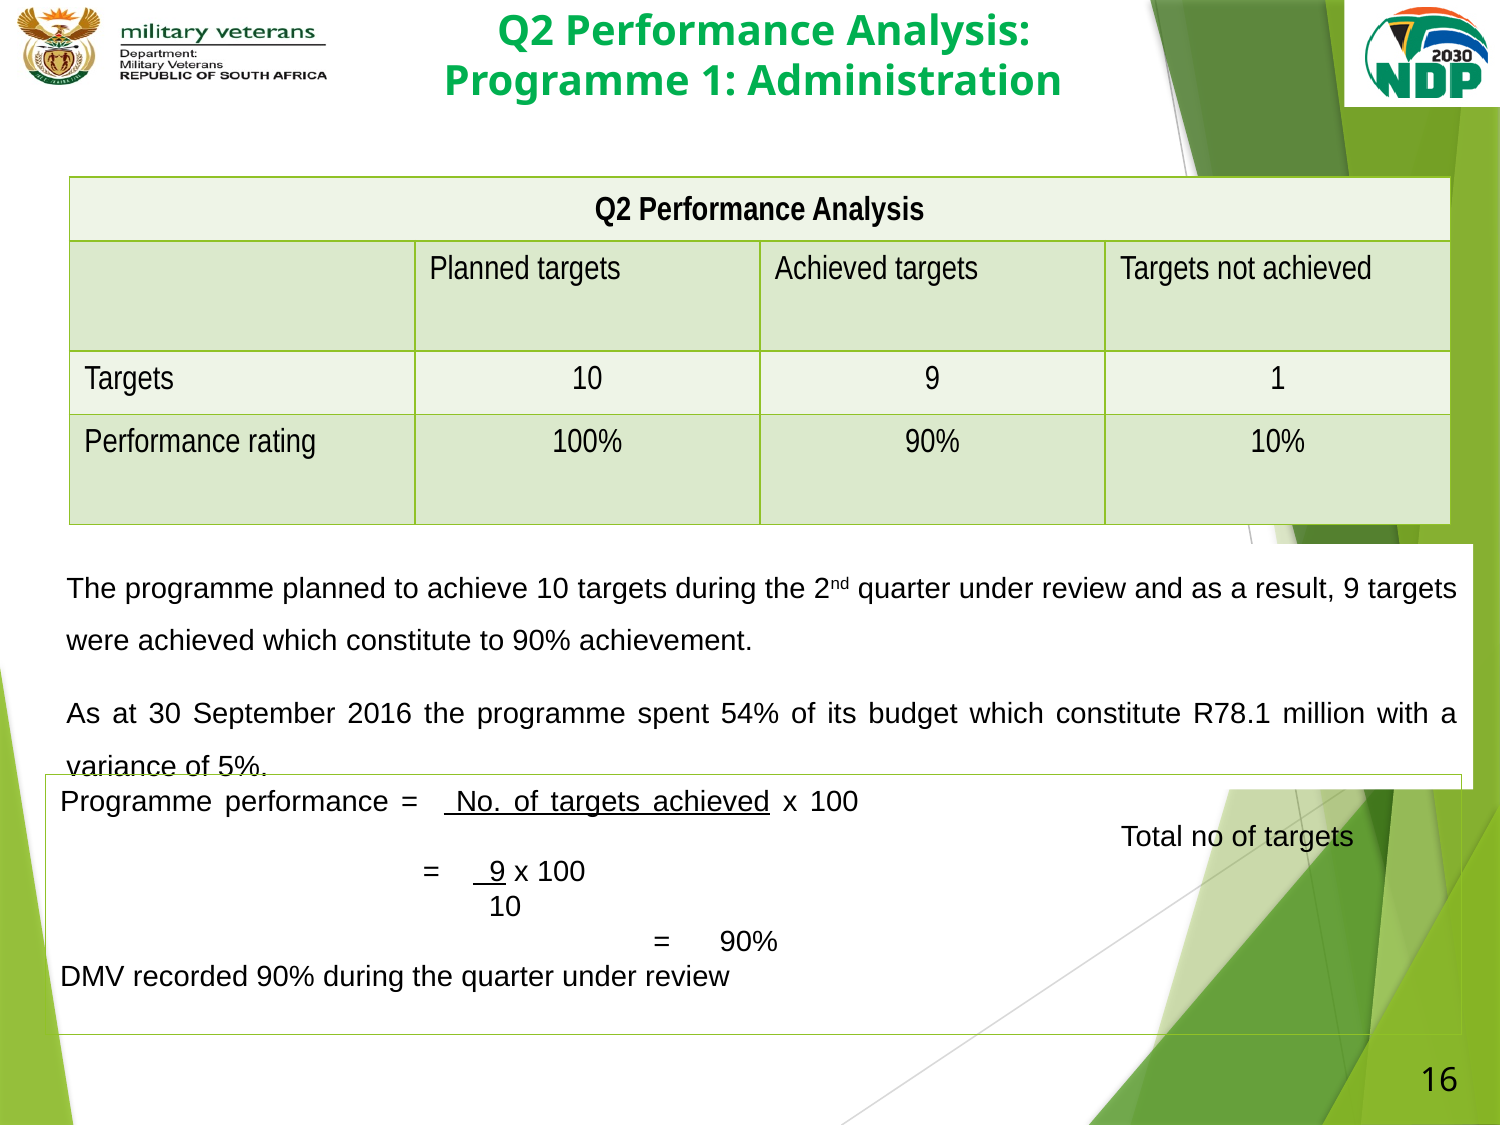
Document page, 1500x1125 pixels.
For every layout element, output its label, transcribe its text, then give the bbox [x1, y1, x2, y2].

table_cell Performance rating [70, 415, 414, 524]
table_cell 9 [761, 352, 1104, 414]
text_box The programme planned to achieve 10 targets during the 2nd quarter under review and as a result, 9 targets were achieved which constitute to 90% achievement. As at 30 September 2016 the programme spent 54% of its budget which constitute R78.1 million with a variance of 5%. [51, 544, 1474, 790]
table_cell 100% [416, 415, 759, 524]
text_box Q2 Performance Analysis: Programme 1: Administration [368, 0, 1138, 111]
table_cell [70, 242, 414, 350]
table_cell 10 [416, 352, 759, 414]
table_cell 1 [1106, 352, 1450, 414]
picture [1343, 0, 1500, 108]
table_cell 10% [1106, 415, 1450, 524]
table_cell Planned targets [416, 242, 759, 350]
table_cell Targets not achieved [1106, 242, 1450, 350]
table_header Q2 Performance Analysis [70, 178, 1450, 240]
picture [17, 7, 328, 85]
table_cell 90% [761, 415, 1104, 524]
slide_number 16 [1389, 1050, 1474, 1111]
table_cell Targets [70, 352, 414, 414]
table_cell Achieved targets [761, 242, 1104, 350]
text_box Programme performance = No. of targets achieved x 100 Total no of targets = 9 x 100 10 = 90% DMV recorded 90% during the quarter under review [45, 774, 1462, 1035]
